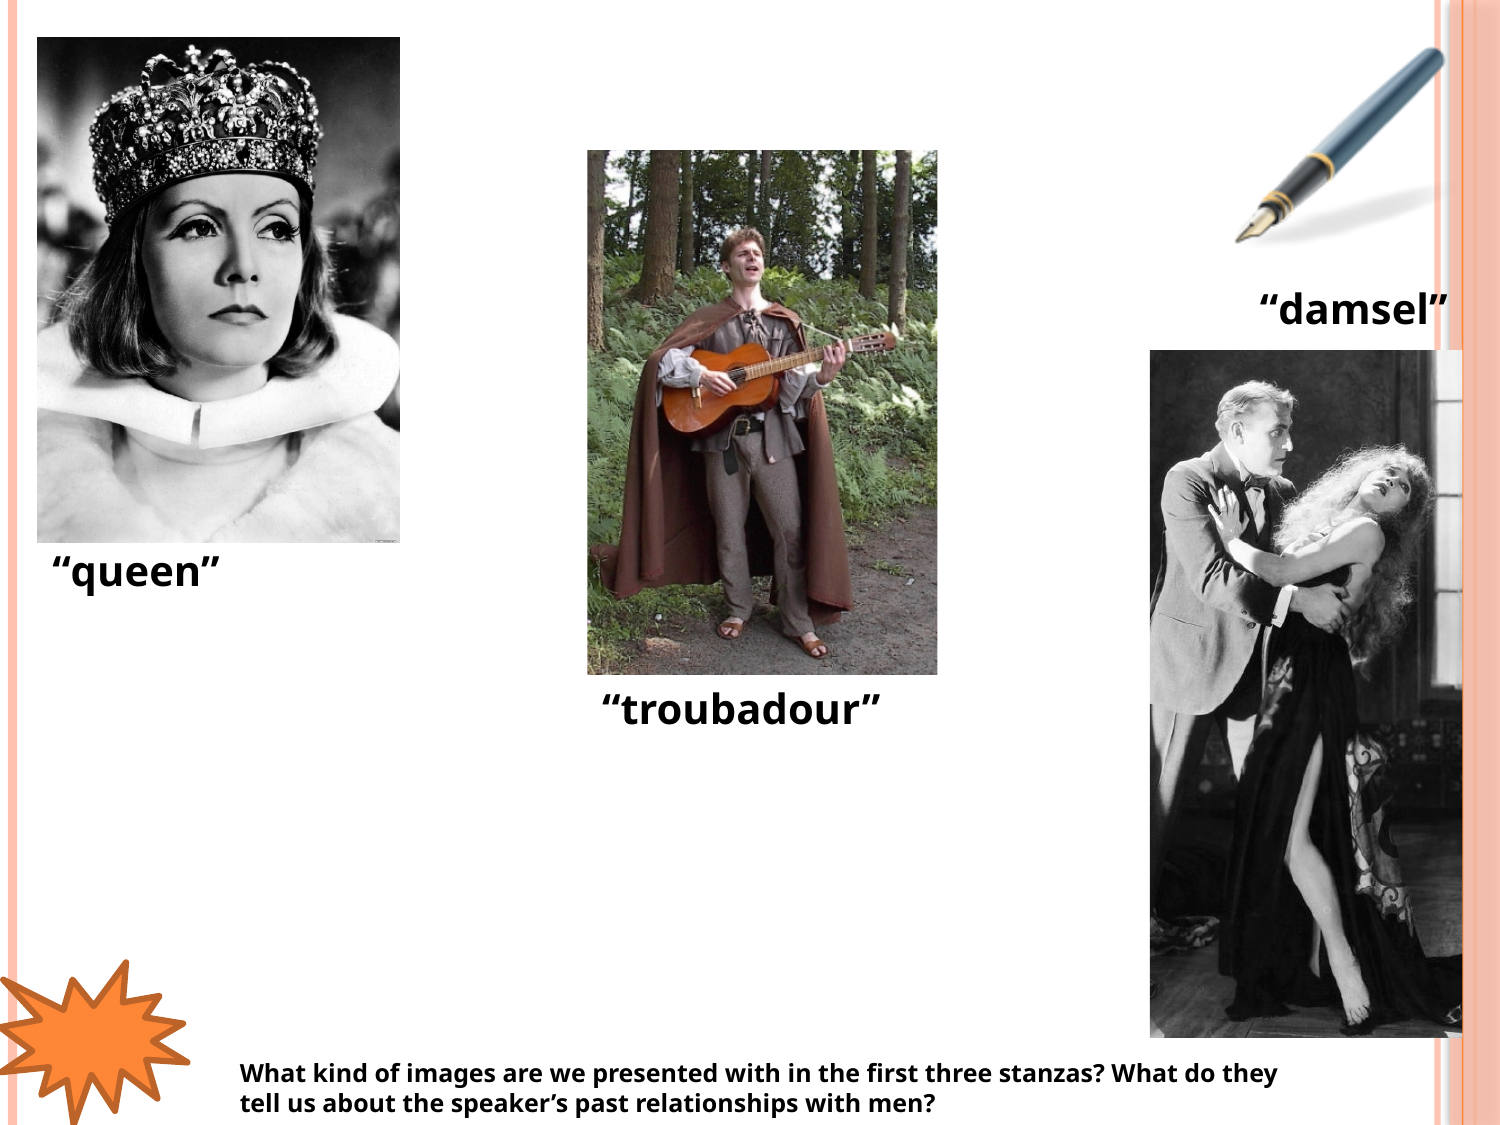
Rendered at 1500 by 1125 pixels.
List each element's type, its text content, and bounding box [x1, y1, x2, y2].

text_box “troubadour” [587, 675, 963, 740]
text_box [0, 960, 190, 1125]
picture [1149, 349, 1463, 1038]
picture [586, 149, 938, 676]
picture [36, 36, 401, 544]
text_box What kind of images are we presented with in the first three stanzas? What do they tell us about the speaker’s past relationships with men? [225, 1049, 1313, 1125]
text_box “queen” [37, 537, 413, 603]
text_box “damsel” [1087, 275, 1463, 340]
picture [1199, 0, 1500, 301]
